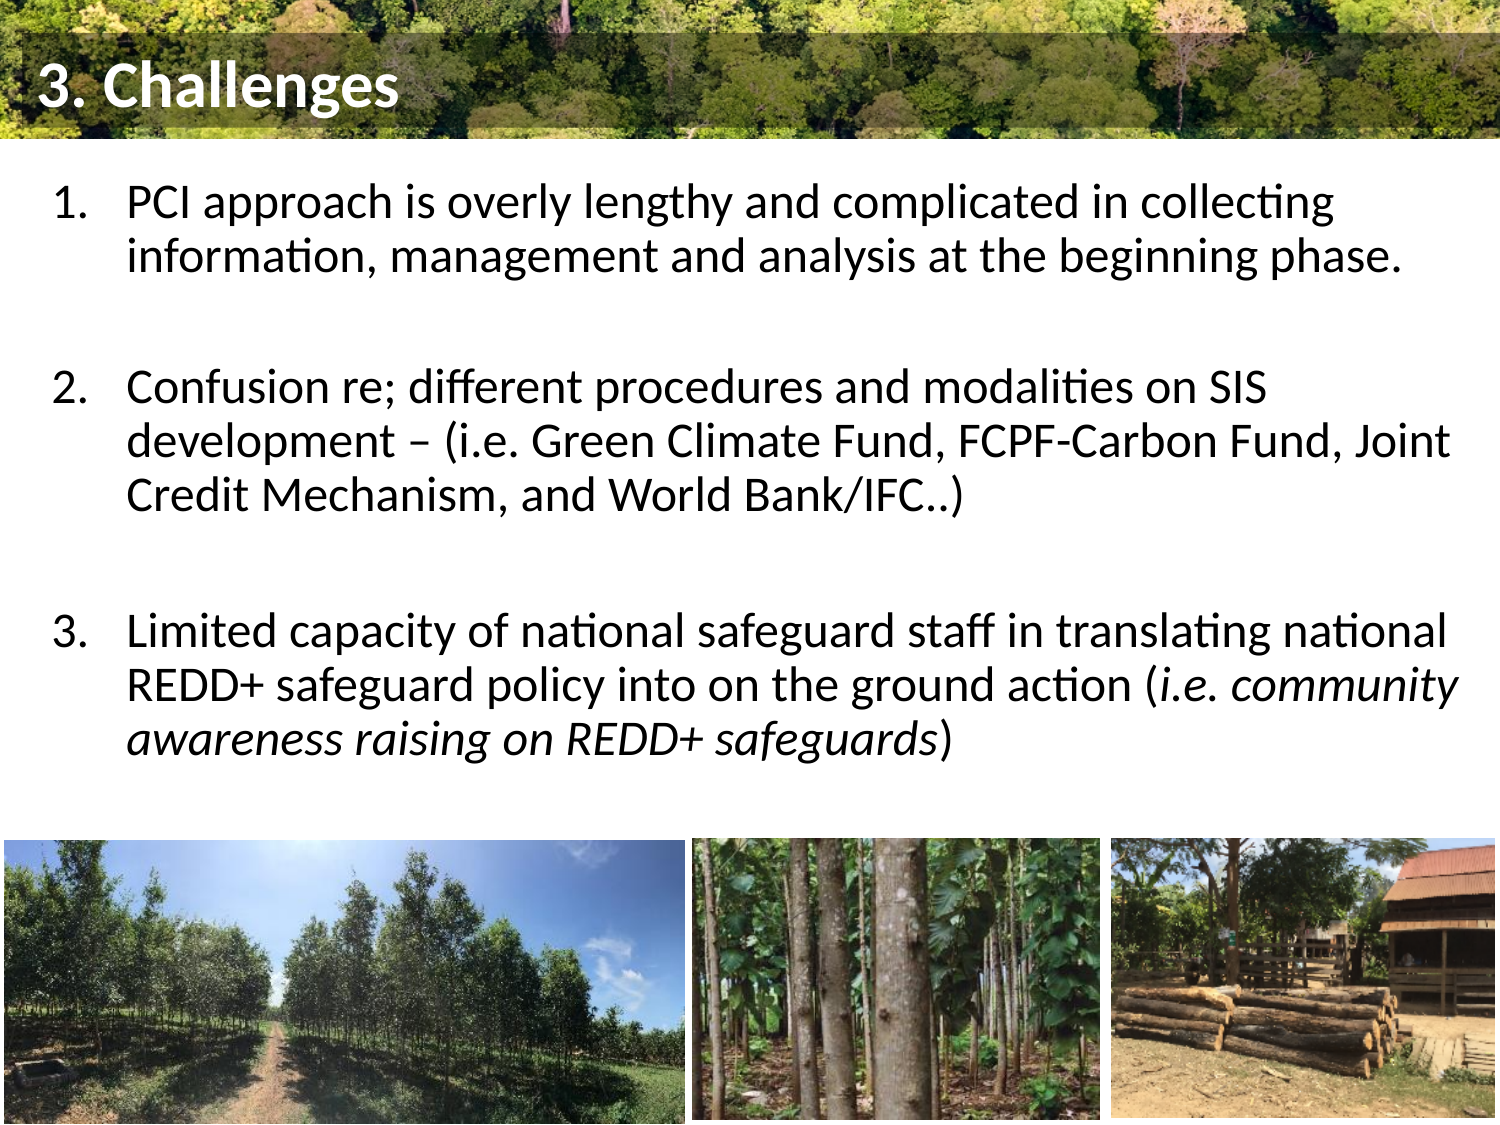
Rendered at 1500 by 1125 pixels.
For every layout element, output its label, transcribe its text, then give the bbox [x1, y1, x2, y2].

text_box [4, 838, 1495, 1124]
subtitle PCI approach is overly lengthy and complicated in collecting information, management and analysis at the beginning phase. Confusion re; different procedures and modalities on SIS development – (i.e. Green Climate Fund, FCPF-Carbon Fund, Joint Credit Mechanism, and World Bank/IFC..) Limited capacity of national safeguard staff in translating national REDD+ safeguard policy into on the ground action (i.e. community awareness raising on REDD+ safeguards) [36, 167, 1487, 838]
picture [0, 0, 1500, 139]
